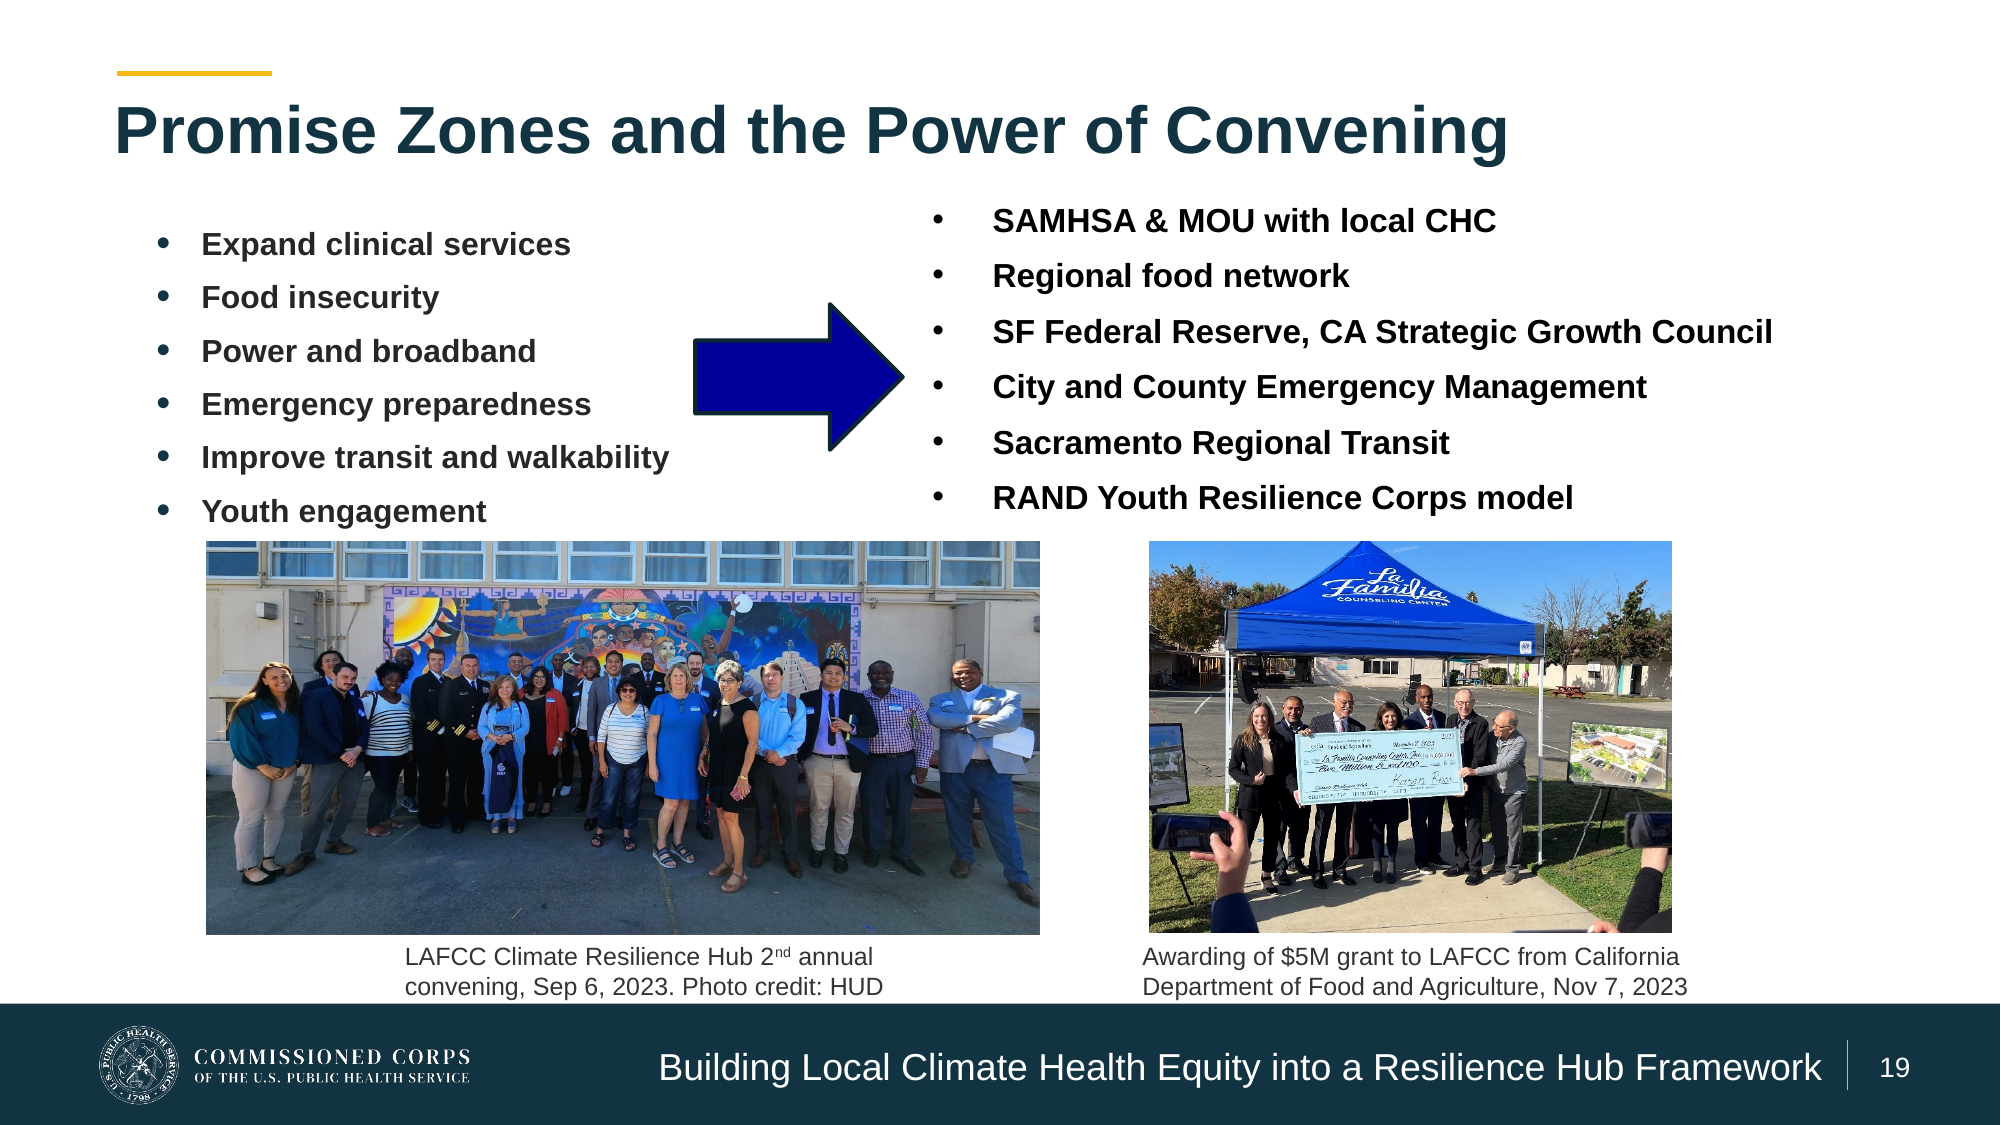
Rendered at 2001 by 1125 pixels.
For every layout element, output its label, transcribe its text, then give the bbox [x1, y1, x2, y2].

text_box Awarding of $5M grant to LAFCC from California Department of Food and Agriculture, Nov 7, 2023 [1127, 932, 1726, 1008]
title Promise Zones and the Power of Convening [99, 79, 1868, 225]
picture [1149, 540, 1672, 933]
picture [99, 1024, 471, 1106]
picture [206, 541, 1040, 935]
text_box Building Local Climate Health Equity into a Resilience Hub Framework [599, 1040, 1838, 1091]
text_box SAMHSA & MOU with local CHC Regional food network SF Federal Reserve, CA Strategic Growth Council City and County Emergency Management Sacramento Regional Transit RAND Youth Resilience Corps model [902, 191, 1826, 566]
text_box [693, 302, 905, 452]
text_box Expand clinical services Food insecurity Power and broadband Emergency preparedness Improve transit and walkability Youth engagement [127, 216, 881, 538]
text_box LAFCC Climate Resilience Hub 2nd annual convening, Sep 6, 2023. Photo credit: HUD [390, 943, 936, 1008]
